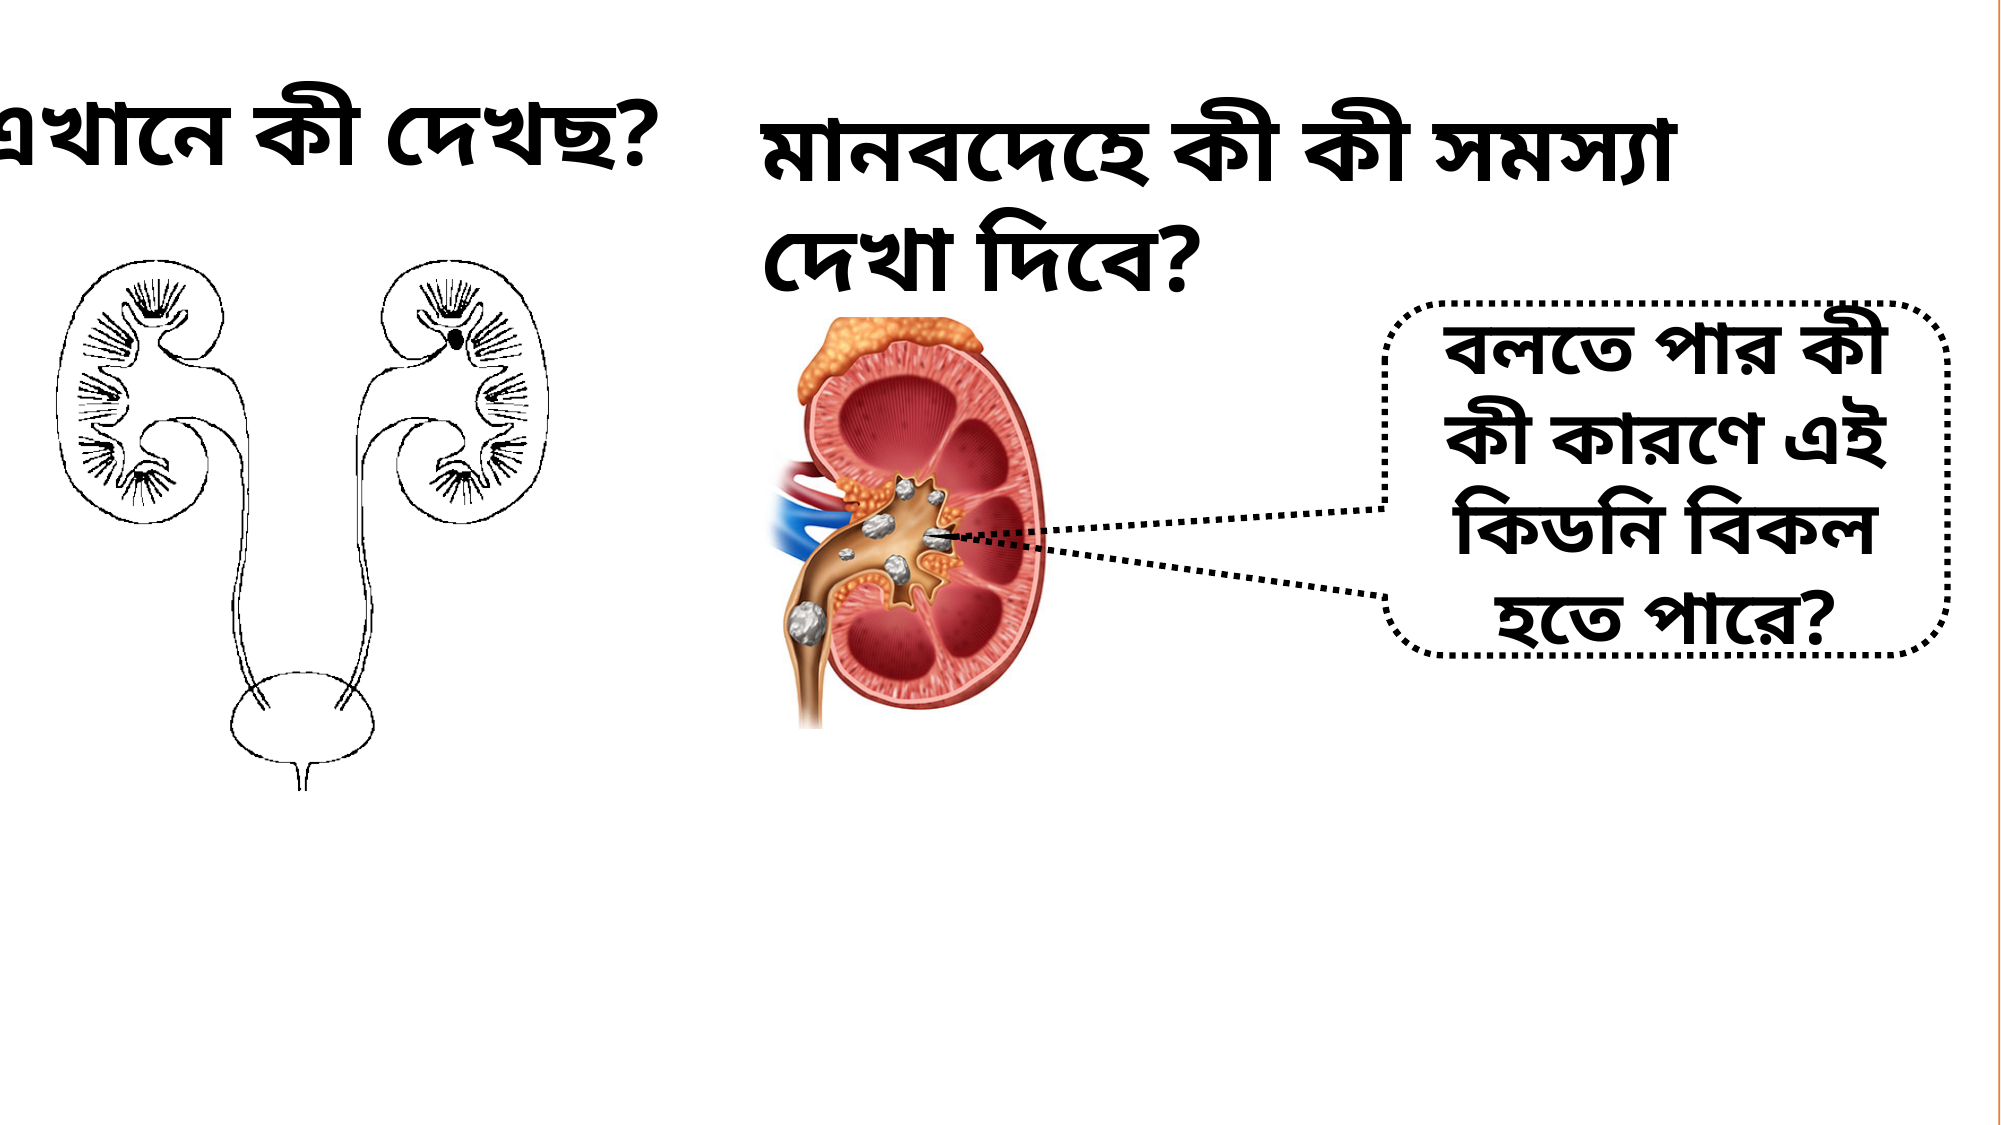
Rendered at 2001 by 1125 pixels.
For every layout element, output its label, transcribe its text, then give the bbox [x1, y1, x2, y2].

text_box মানবদেহে কী কী সমস্যা দেখা দিবে? [746, 82, 1900, 318]
picture [629, 303, 1200, 729]
text_box বলতে পার কী কী কারণে এই কিডনি বিকল হতে পারে? [1200, 302, 1949, 657]
text_box এখানে কী দেখছ? [0, 66, 675, 192]
picture [48, 253, 557, 798]
